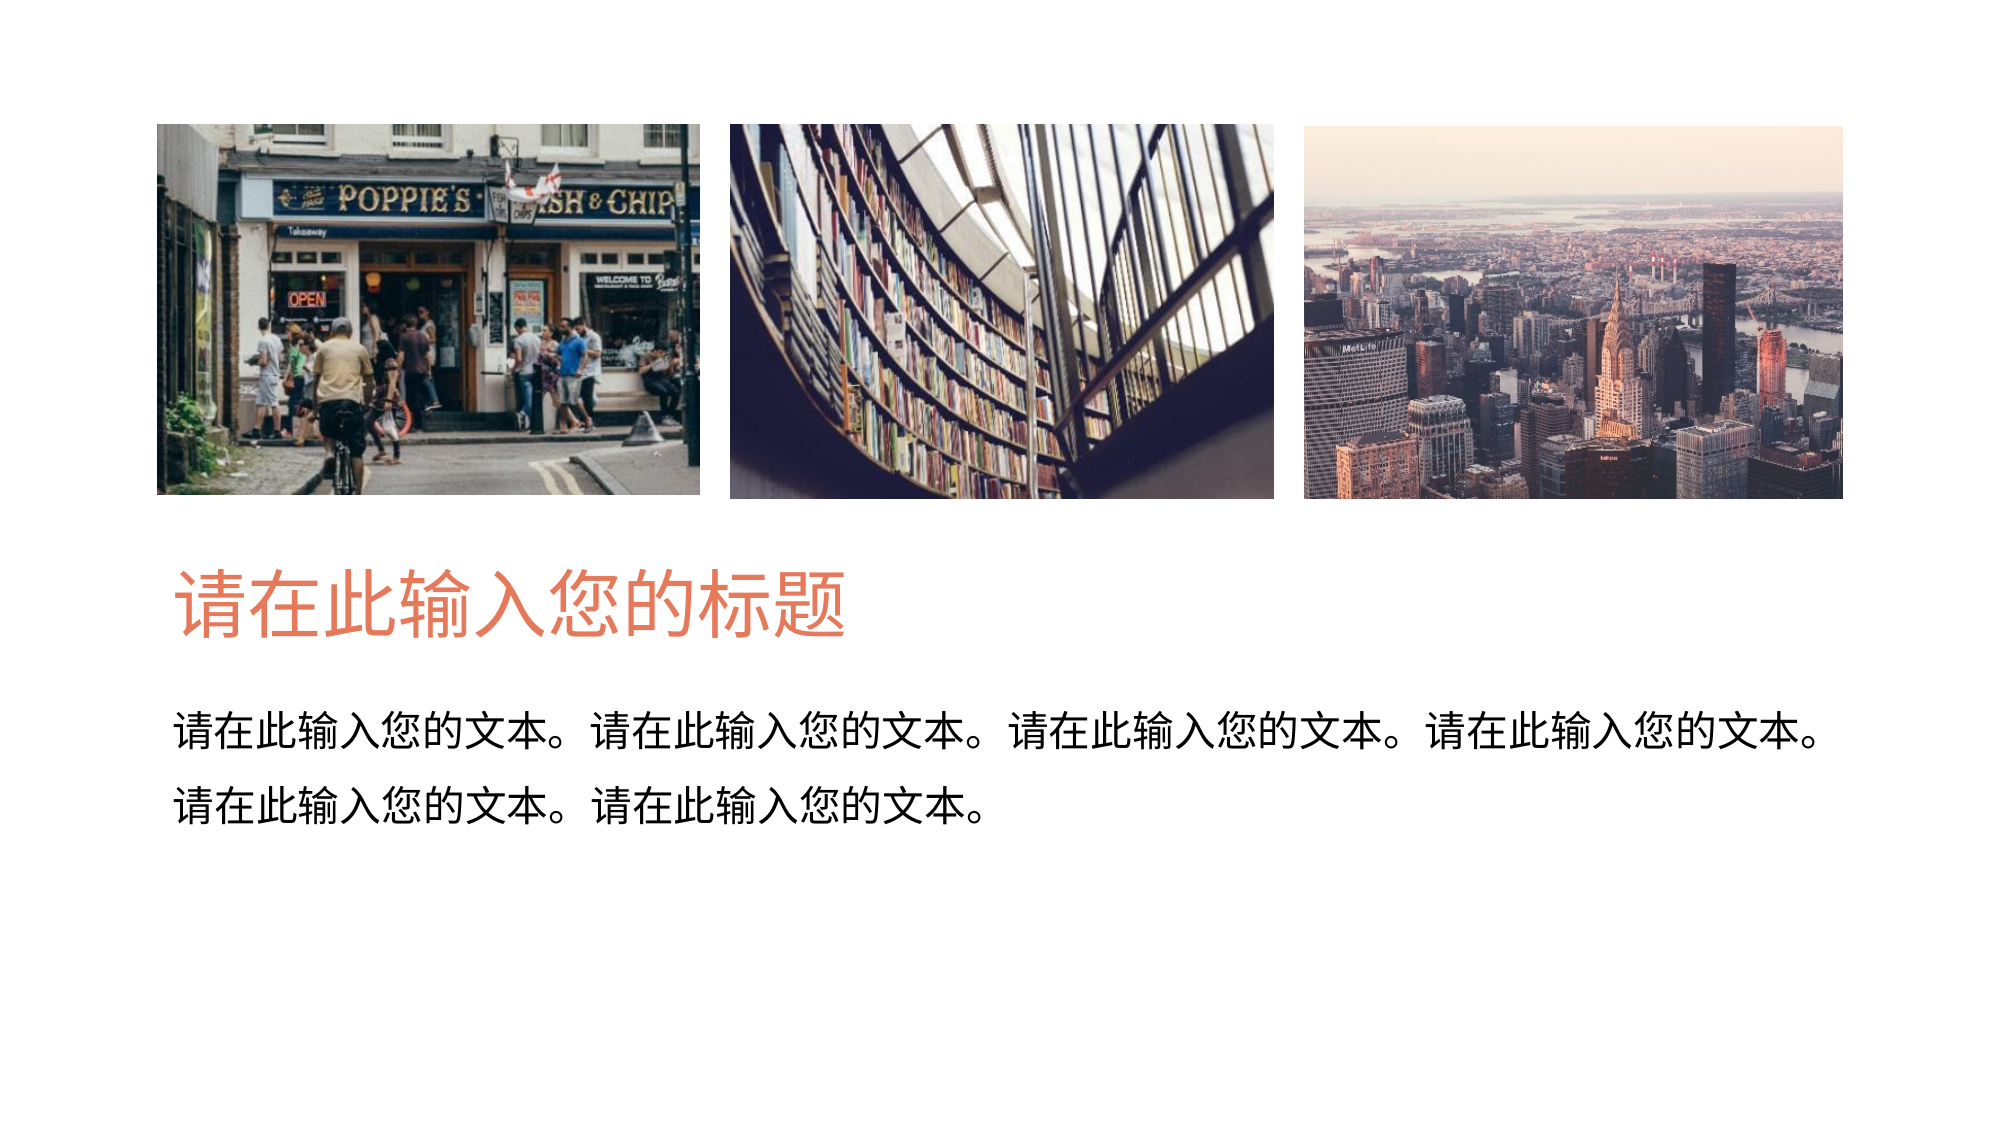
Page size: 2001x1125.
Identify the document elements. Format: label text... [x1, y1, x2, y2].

picture [157, 124, 700, 495]
text_box 请在此输入您的文本。请在此输入您的文本。请在此输入您的文本。请在此输入您的文本。请在此输入您的文本。请在此输入您的文本。 [157, 671, 1843, 1005]
picture [730, 124, 1274, 499]
text_box 请在此输入您的标题 [157, 532, 1843, 671]
picture [1304, 126, 1843, 499]
